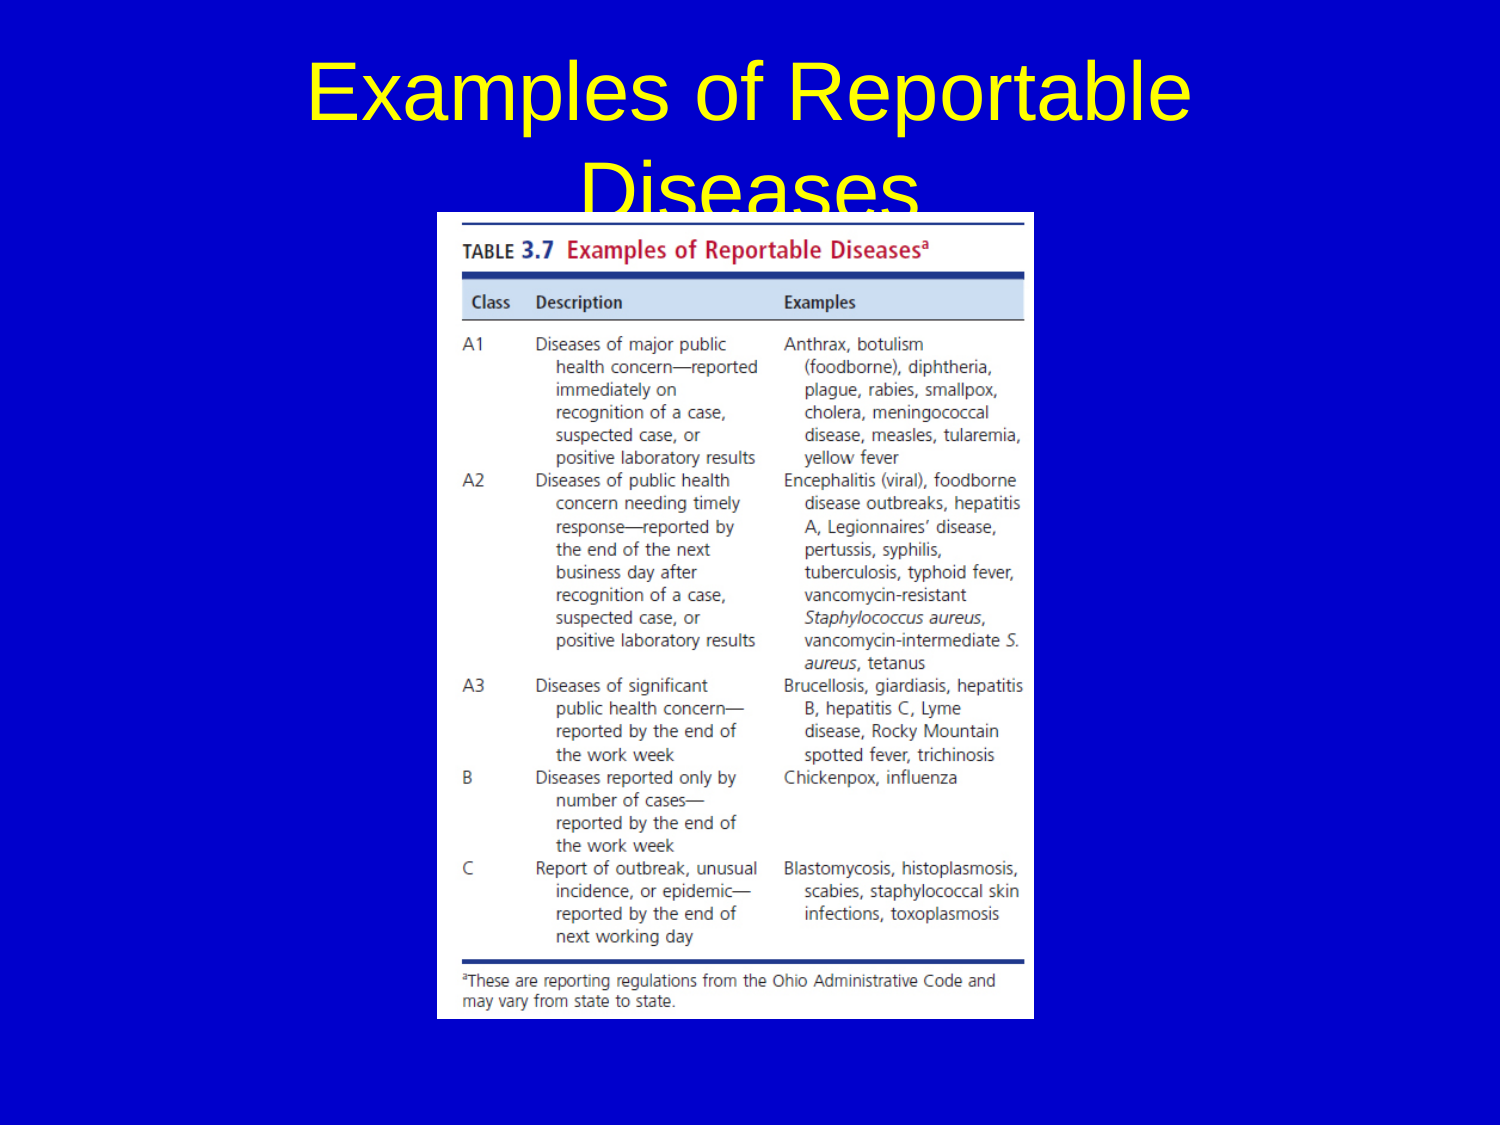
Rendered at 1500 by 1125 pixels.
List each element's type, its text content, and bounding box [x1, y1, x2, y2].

picture [437, 212, 1034, 1019]
title Examples of Reportable Diseases [112, 37, 1388, 238]
